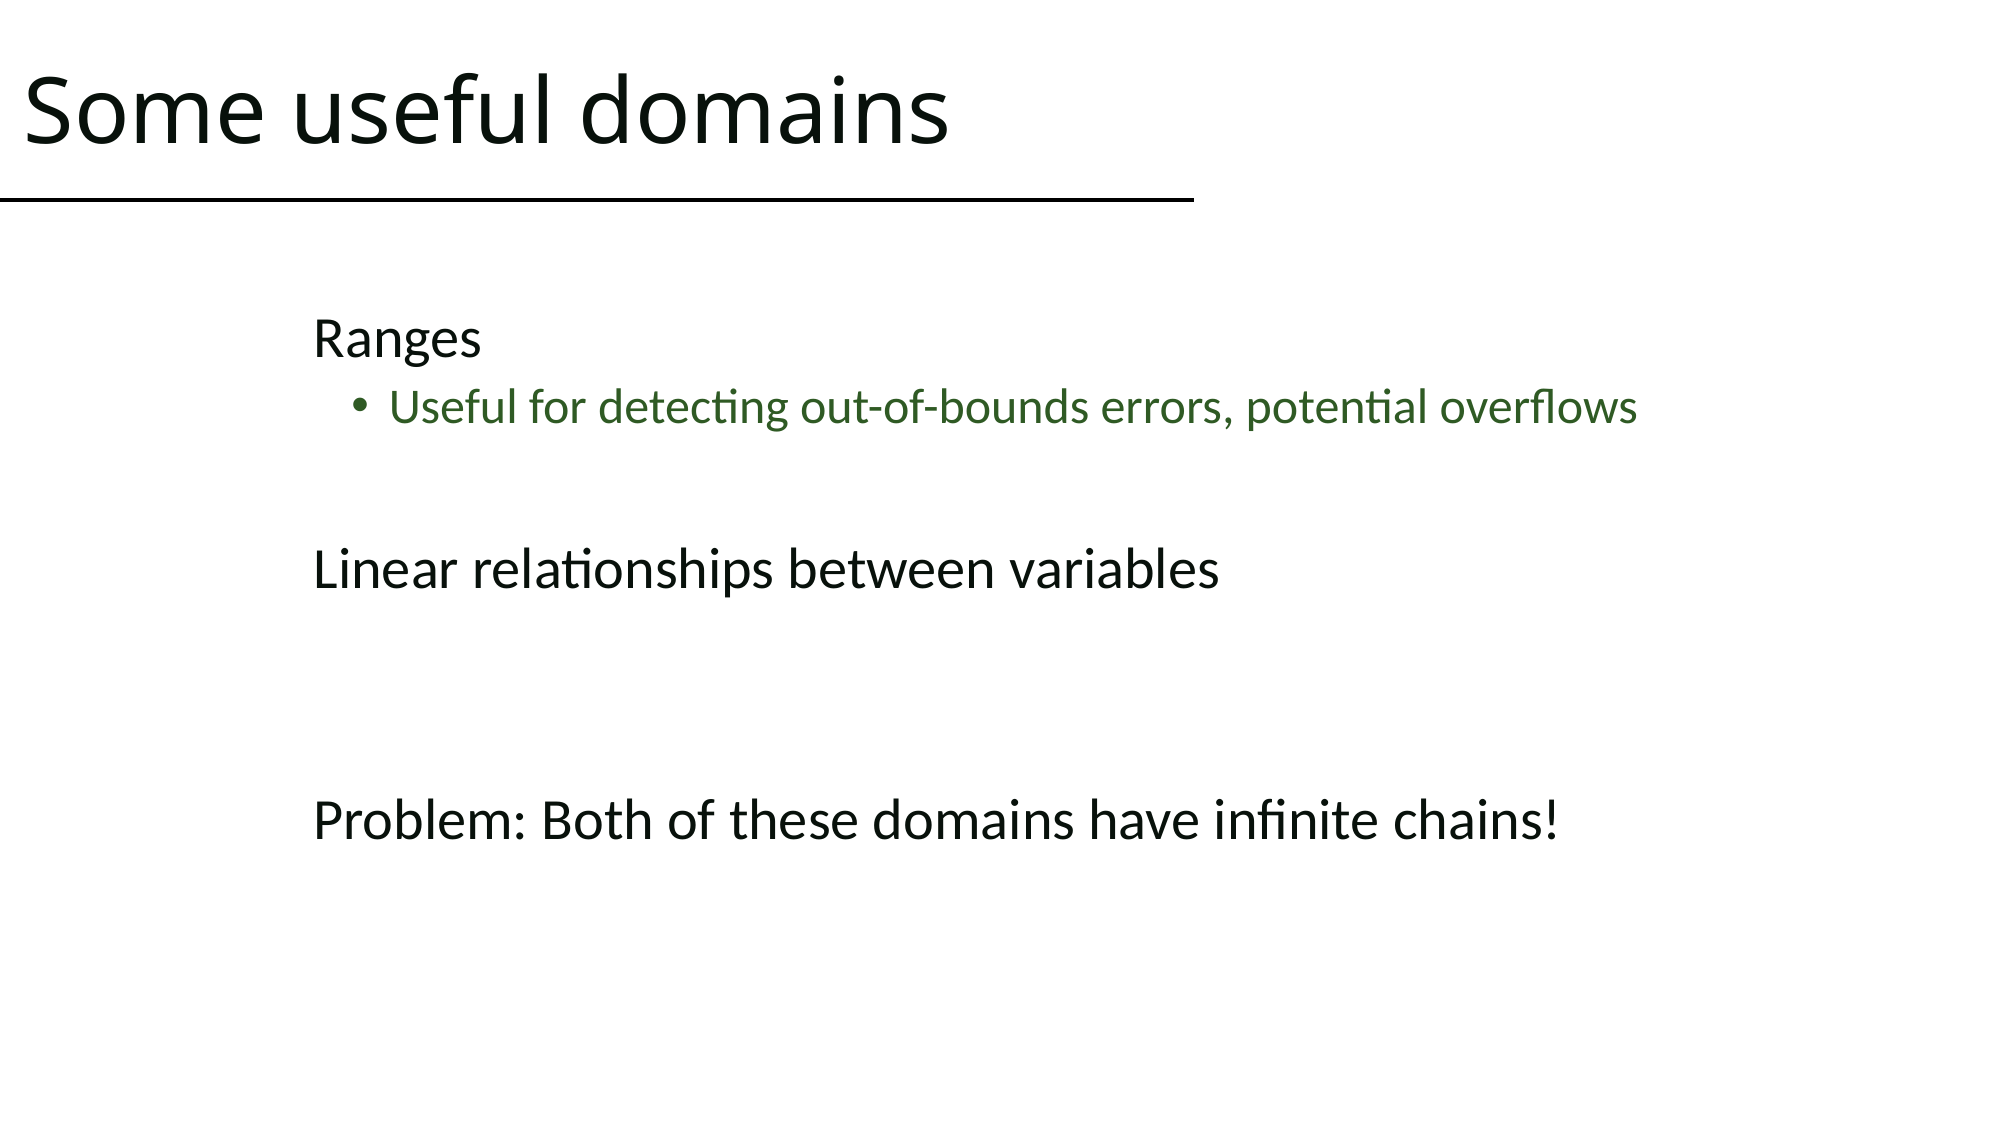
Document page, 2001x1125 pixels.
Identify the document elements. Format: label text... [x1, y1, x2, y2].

title Some useful domains [8, 4, 1136, 223]
